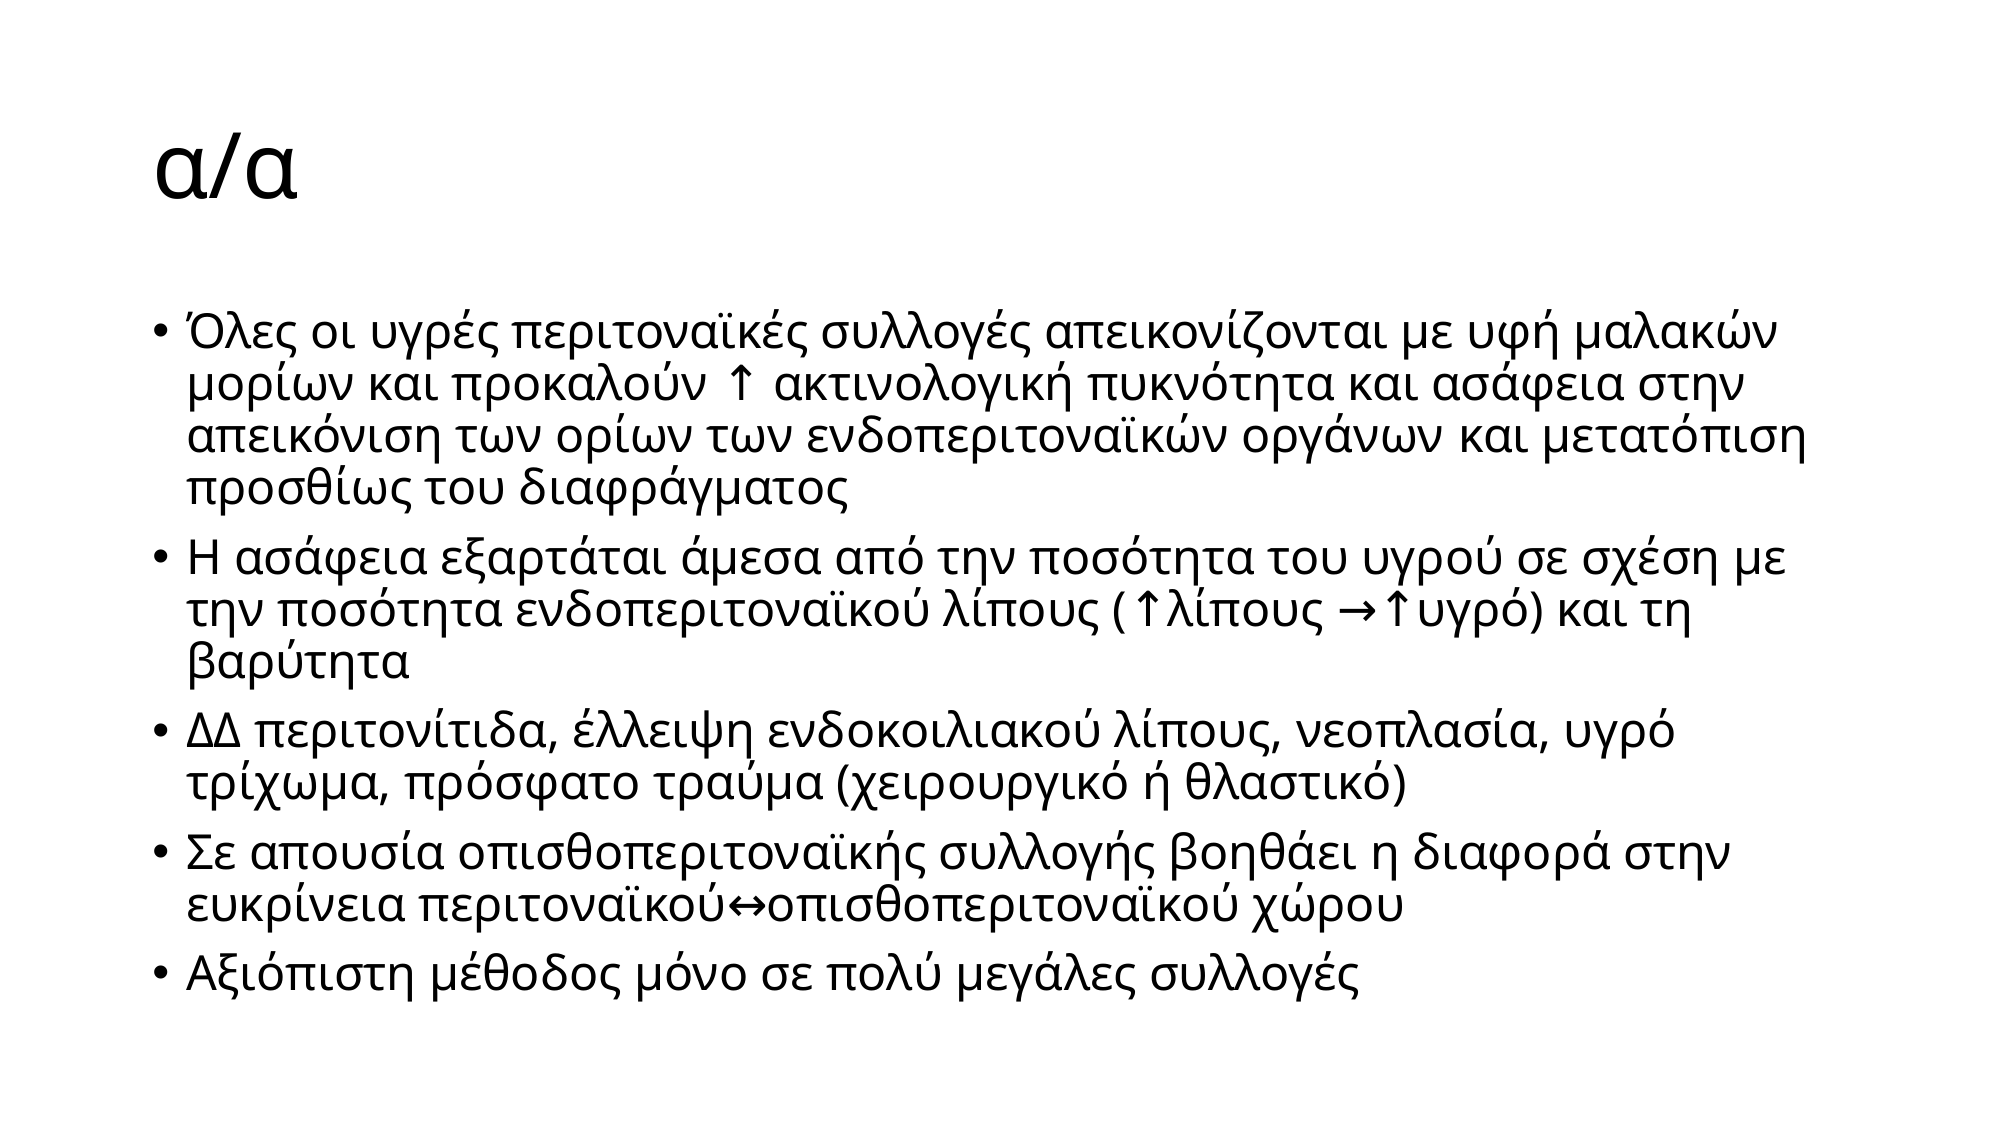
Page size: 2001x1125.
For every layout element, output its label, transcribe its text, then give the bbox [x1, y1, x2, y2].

list Όλες οι υγρές περιτοναϊκές συλλογές απεικονίζονται με υφή μαλακών μορίων και προκαλούν ↑ ακτινολογική πυκνότητα και ασάφεια στην απεικόνιση των ορίων των ενδοπεριτοναϊκών οργάνων και μετατόπιση προσθίως του διαφράγματος Η ασάφεια εξαρτάται άμεσα από την ποσότητα του υγρού σε σχέση με την ποσότητα ενδοπεριτοναϊκού λίπους (↑λίπους →↑υγρό) και τη βαρύτητα ΔΔ περιτονίτιδα, έλλειψη ενδοκοιλιακού λίπους, νεοπλασία, υγρό τρίχωμα, πρόσφατο τραύμα (χειρουργικό ή θλαστικό) Σε απουσία οπισθοπεριτοναϊκής συλλογής βοηθάει η διαφορά στην ευκρίνεια περιτοναϊκού↔οπισθοπεριτοναϊκού χώρου Αξιόπιστη μέθοδος μόνο σε πολύ μεγάλες συλλογές [137, 299, 1863, 1014]
title α/α [137, 59, 1863, 278]
